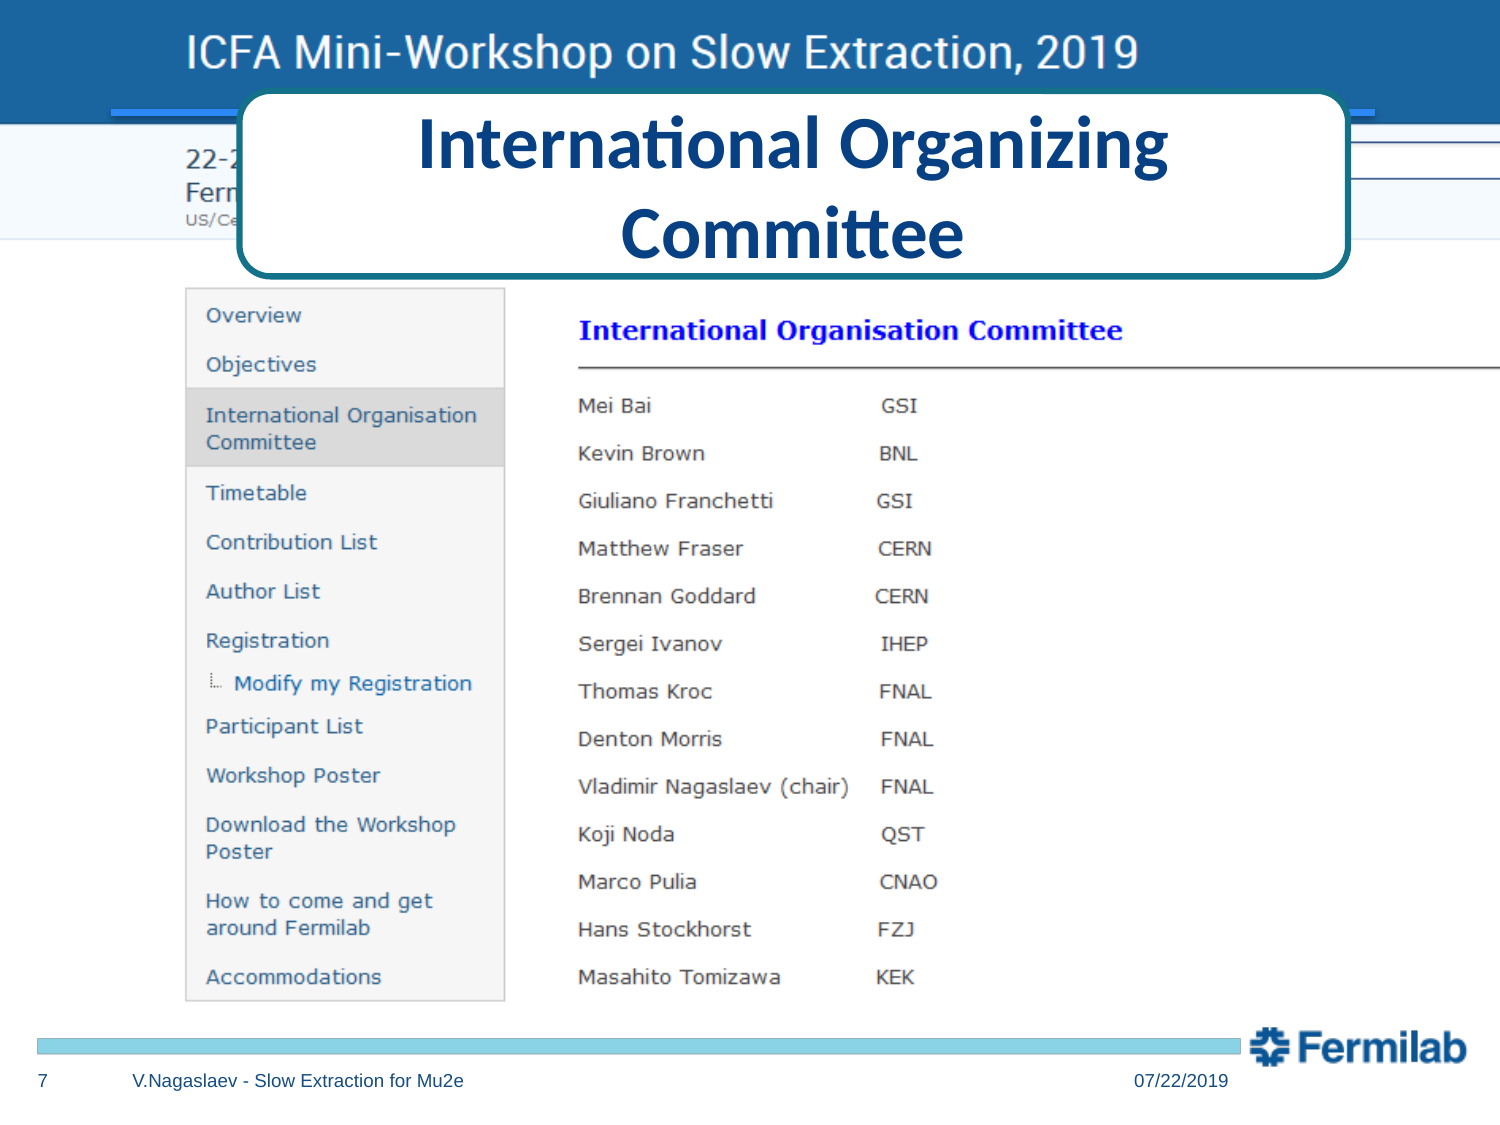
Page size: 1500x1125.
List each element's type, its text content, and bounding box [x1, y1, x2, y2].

picture [0, 0, 1500, 1013]
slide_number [1057, 1068, 1234, 1109]
footer V.Nagaslaev - Slow Extraction for Mu2e [132, 1068, 1014, 1109]
slide_number 7 [37, 1068, 111, 1109]
